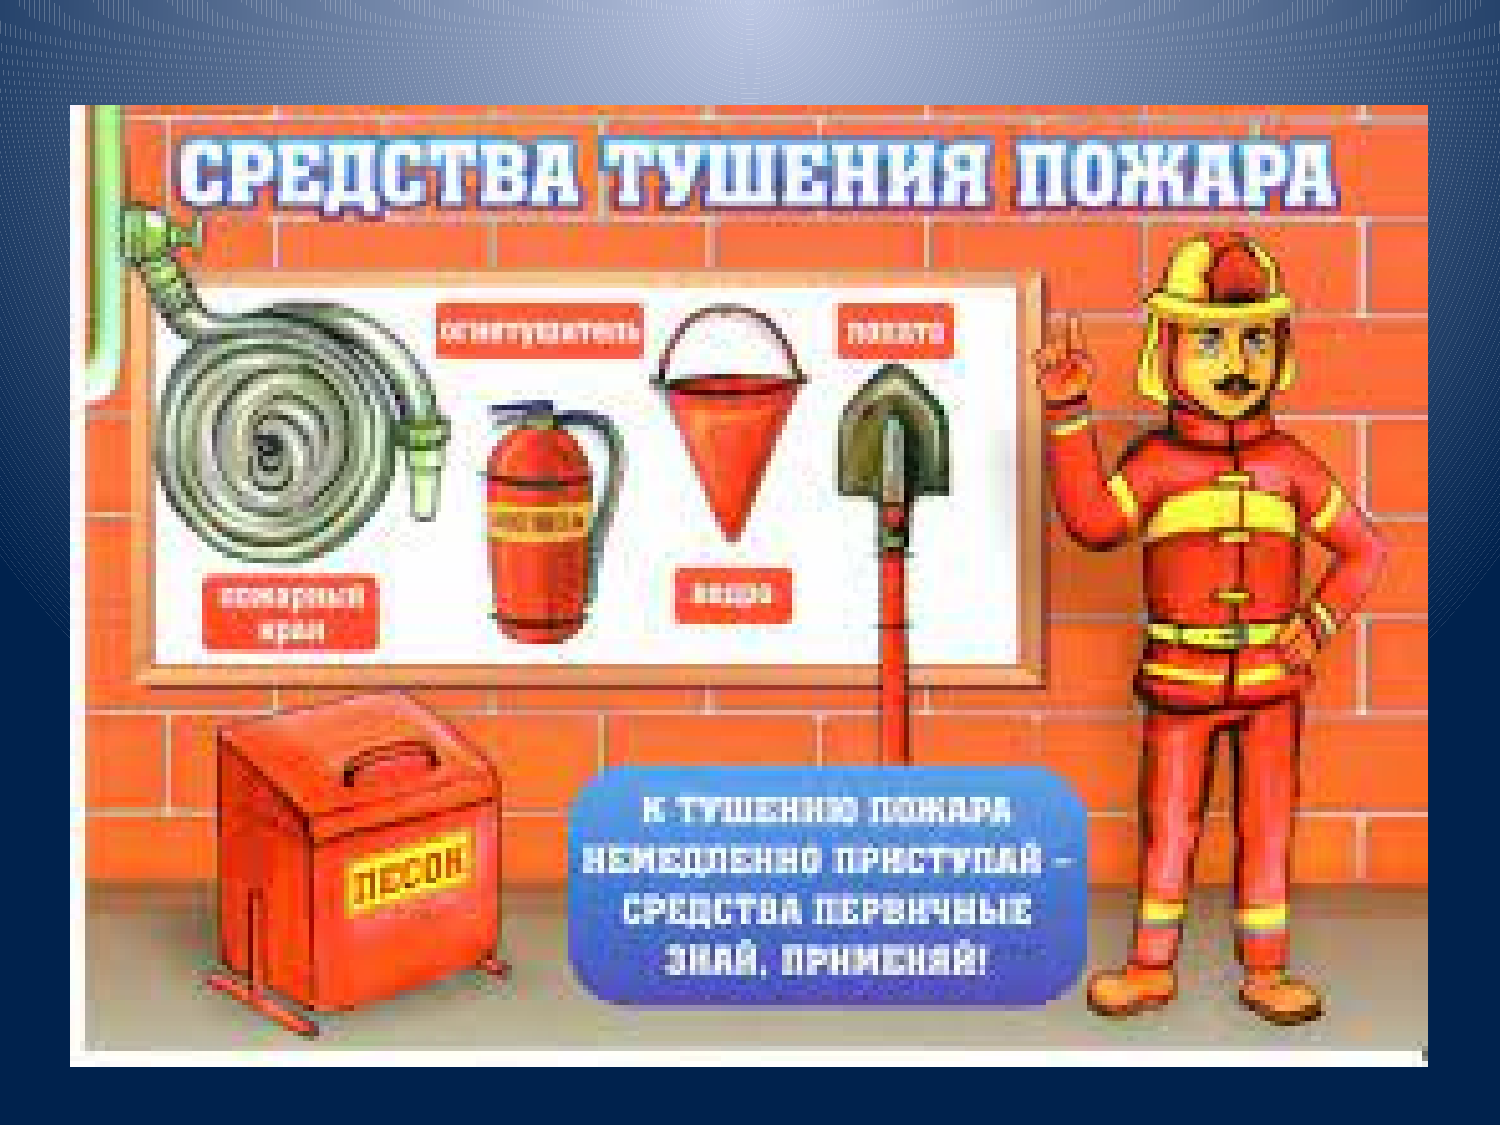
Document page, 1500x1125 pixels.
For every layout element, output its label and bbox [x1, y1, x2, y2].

list [70, 105, 1429, 1067]
